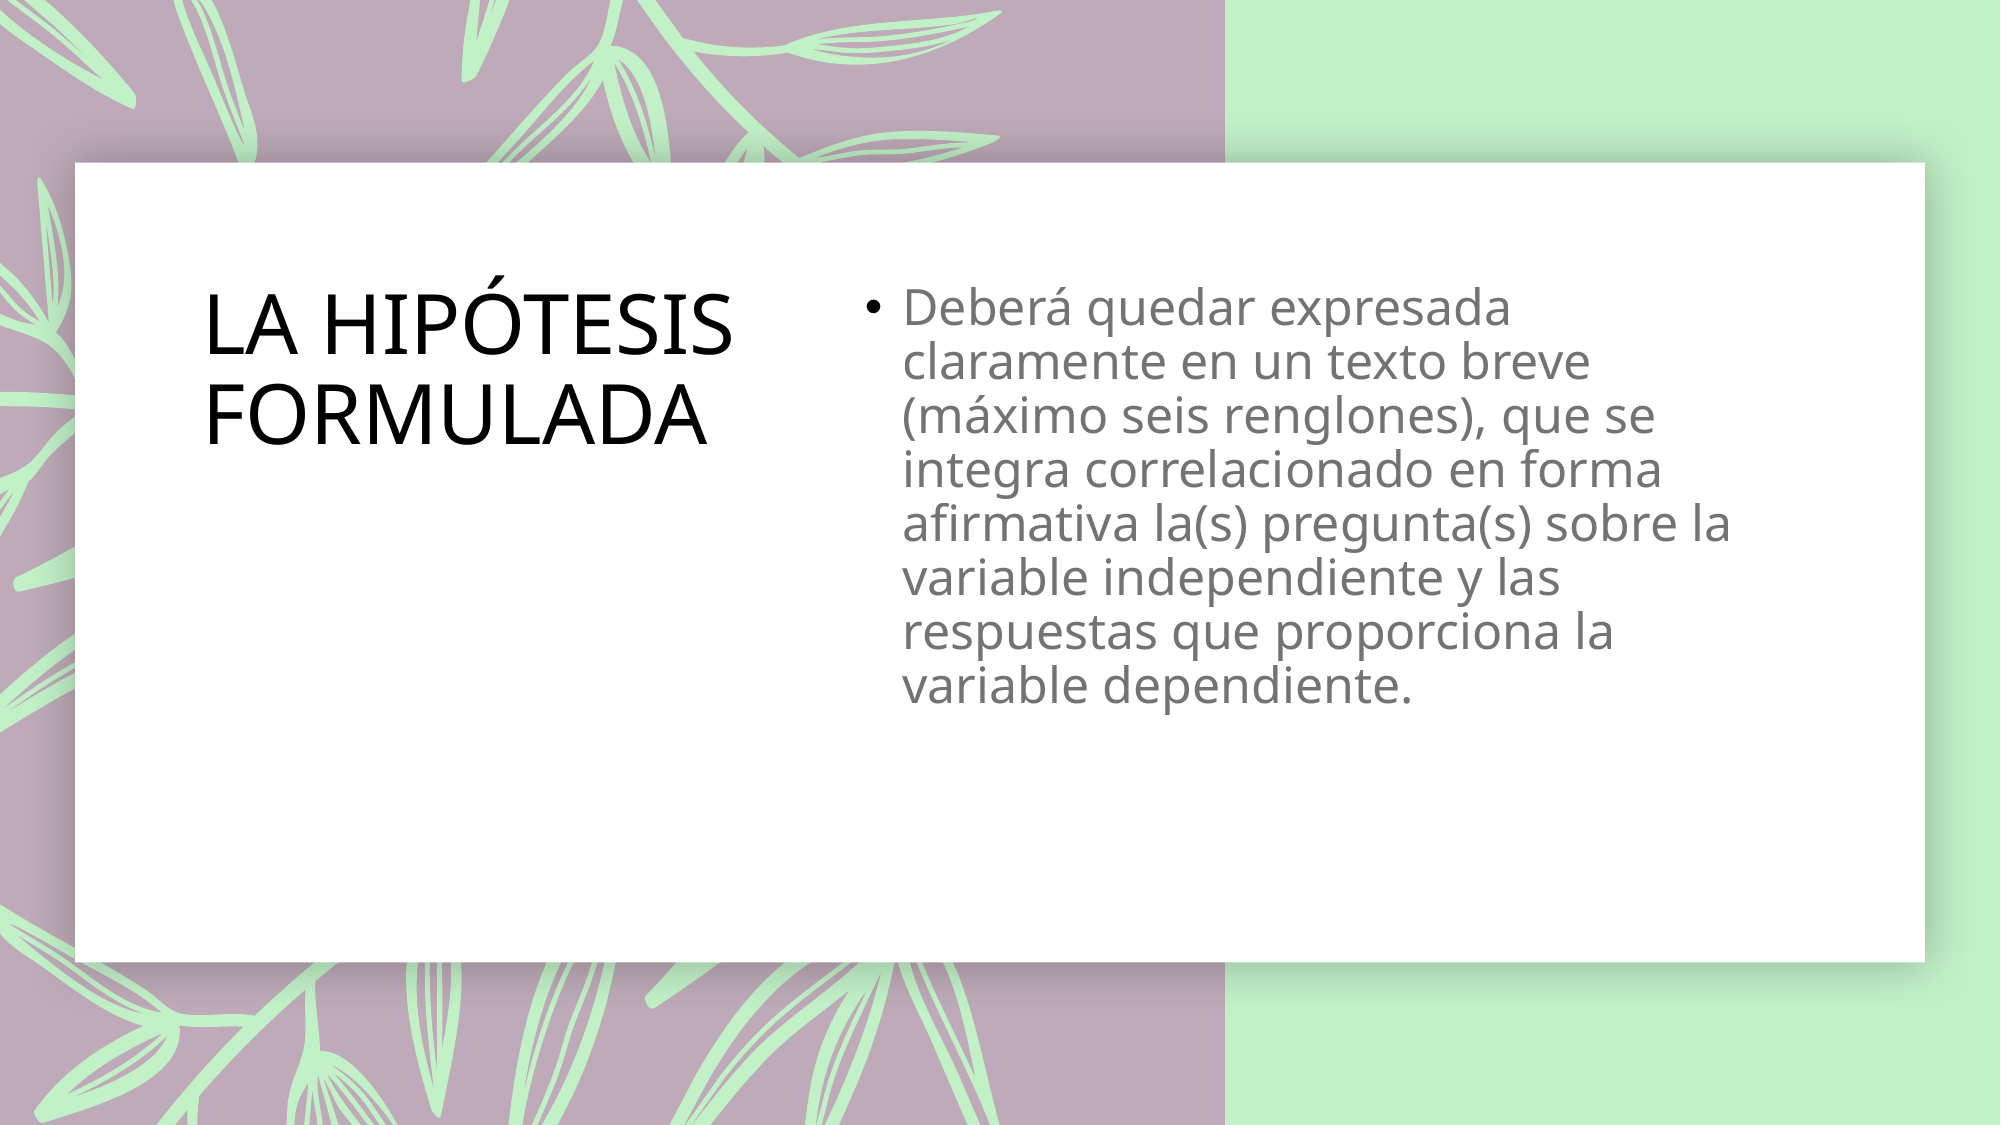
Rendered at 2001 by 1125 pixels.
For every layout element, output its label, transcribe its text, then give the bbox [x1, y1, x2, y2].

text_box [0, 0, 1226, 1125]
text_box [1226, 0, 2000, 1125]
text_box [1226, 161, 1927, 964]
list Deberá quedar expresada claramente en un texto breve (máximo seis renglones), que se integra correlacionado en forma afirmativa la(s) pregunta(s) sobre la variable independiente y las respuestas que proporciona la variable dependiente. [1226, 275, 1775, 850]
